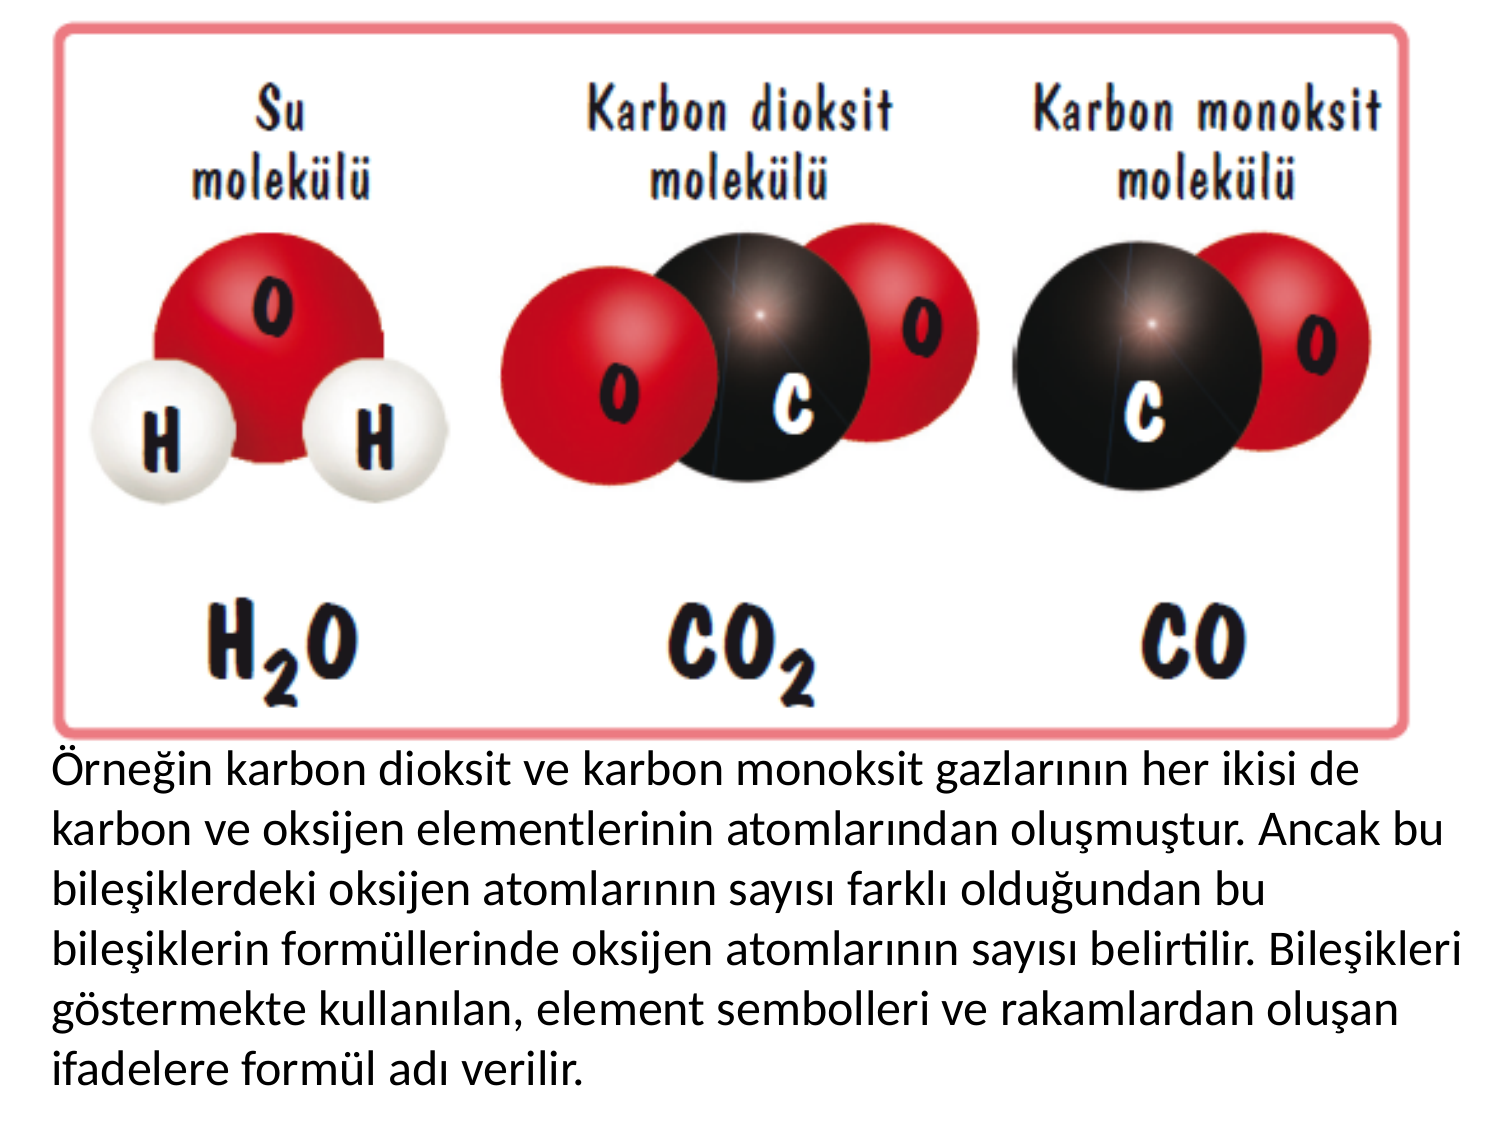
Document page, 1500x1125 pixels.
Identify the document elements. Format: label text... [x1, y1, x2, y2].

text_box Örneğin karbon dioksit ve karbon monoksit gazlarının her ikisi de karbon ve oksijen elementlerinin atomlarından oluşmuştur. Ancak bu bileşiklerdeki oksijen atomlarının sayısı farklı olduğundan bu bileşiklerin formüllerinde oksijen atomlarının sayısı belirtilir. Bileşikleri göstermekte kullanılan, element sembolleri ve rakamlardan oluşan ifadelere formül adı verilir. [36, 727, 1483, 1103]
picture [41, 0, 1424, 764]
